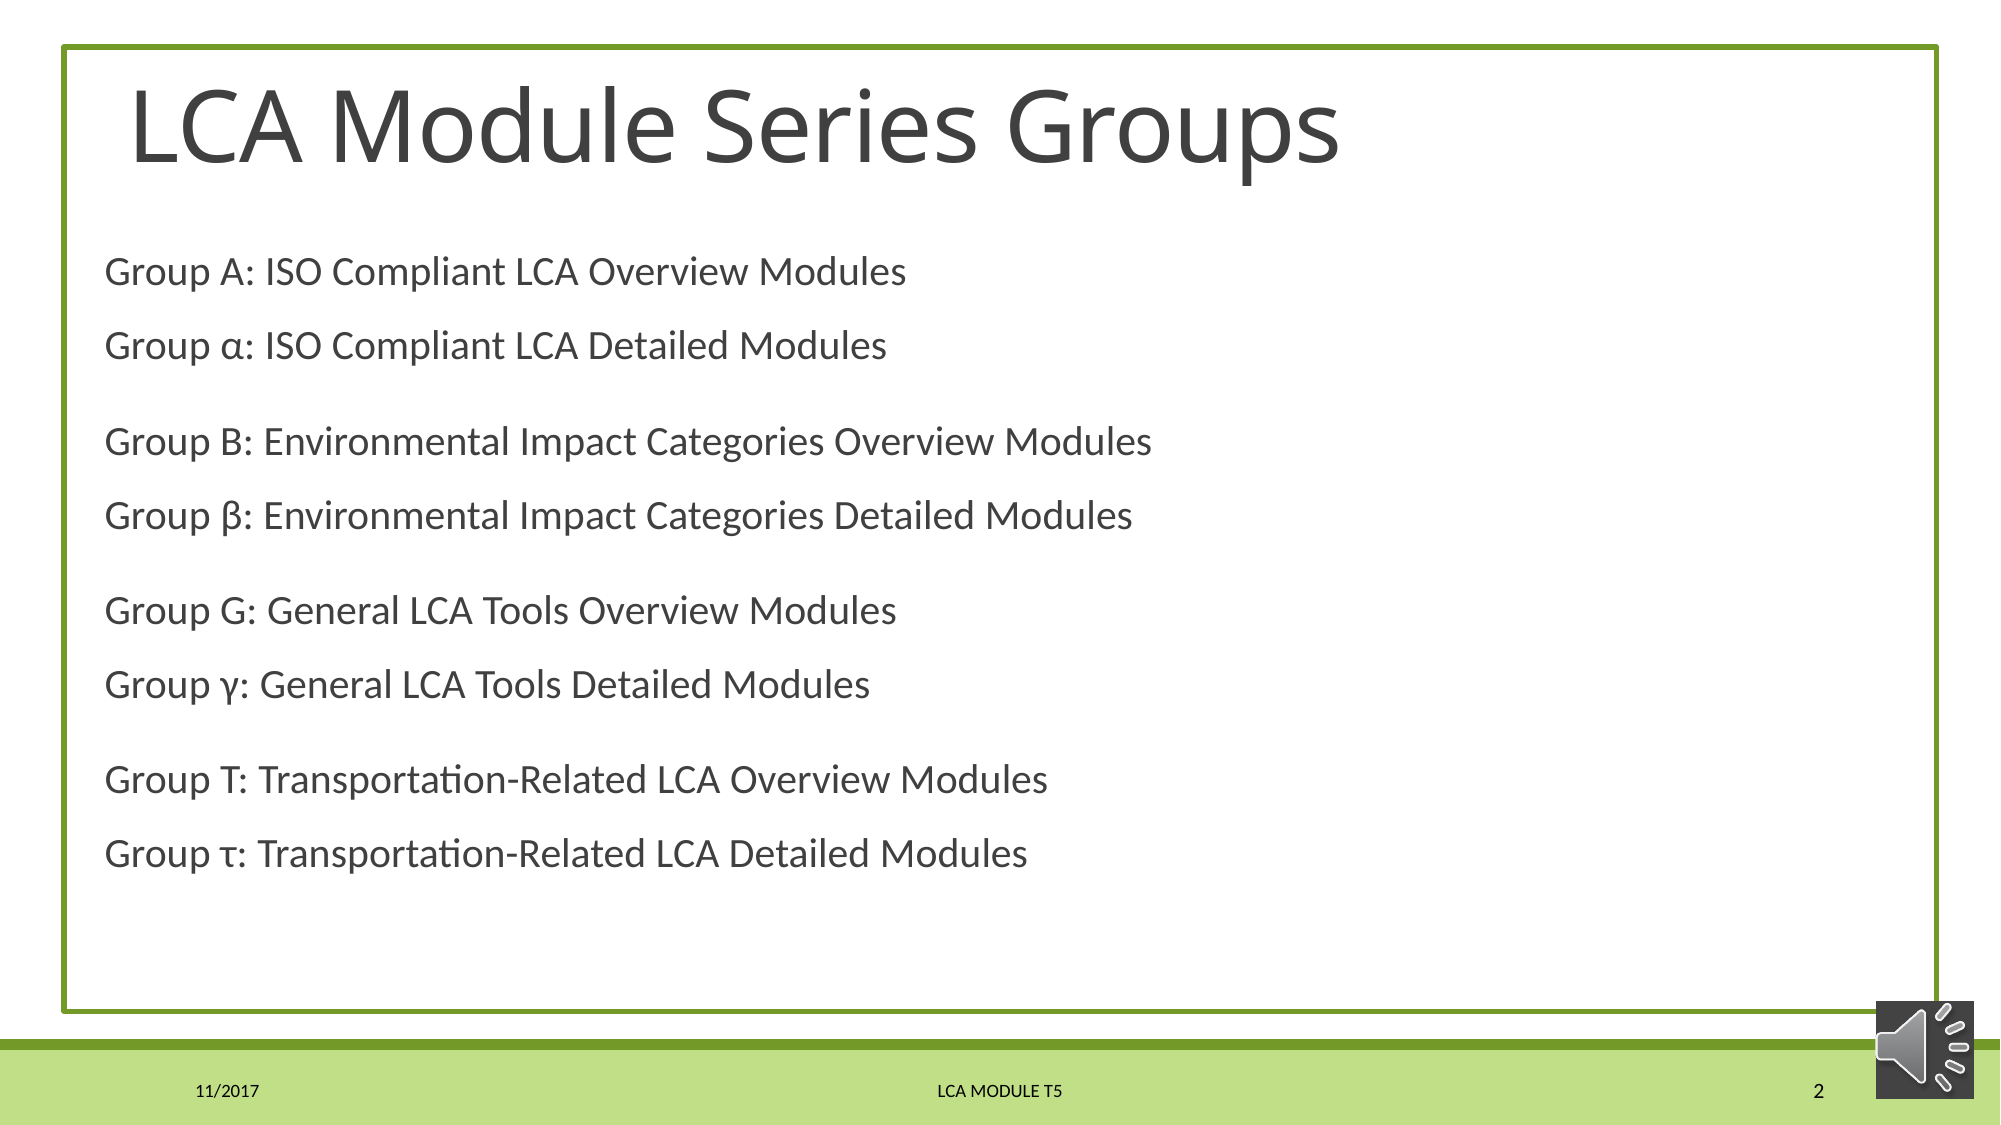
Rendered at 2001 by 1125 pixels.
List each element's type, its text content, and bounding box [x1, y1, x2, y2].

slide_number 2 [1624, 1059, 1840, 1120]
picture [1874, 999, 1976, 1101]
slide_number 11/2017 [180, 1059, 586, 1120]
title LCA Module Series Groups [112, 45, 1763, 191]
footer LCA Module τ5 [604, 1059, 1396, 1120]
list Group A: ISO Compliant LCA Overview Modules Group α: ISO Compliant LCA Detailed Modules Group B: Environmental Impact Categories Overview Modules Group β: Environmental Impact Categories Detailed Modules Group G: General LCA Tools Overview Modules Group γ: General LCA Tools Detailed Modules Group T: Transportation-Related LCA Overview Modules Group τ: Transportation-Related LCA Detailed Modules [104, 242, 1896, 1011]
